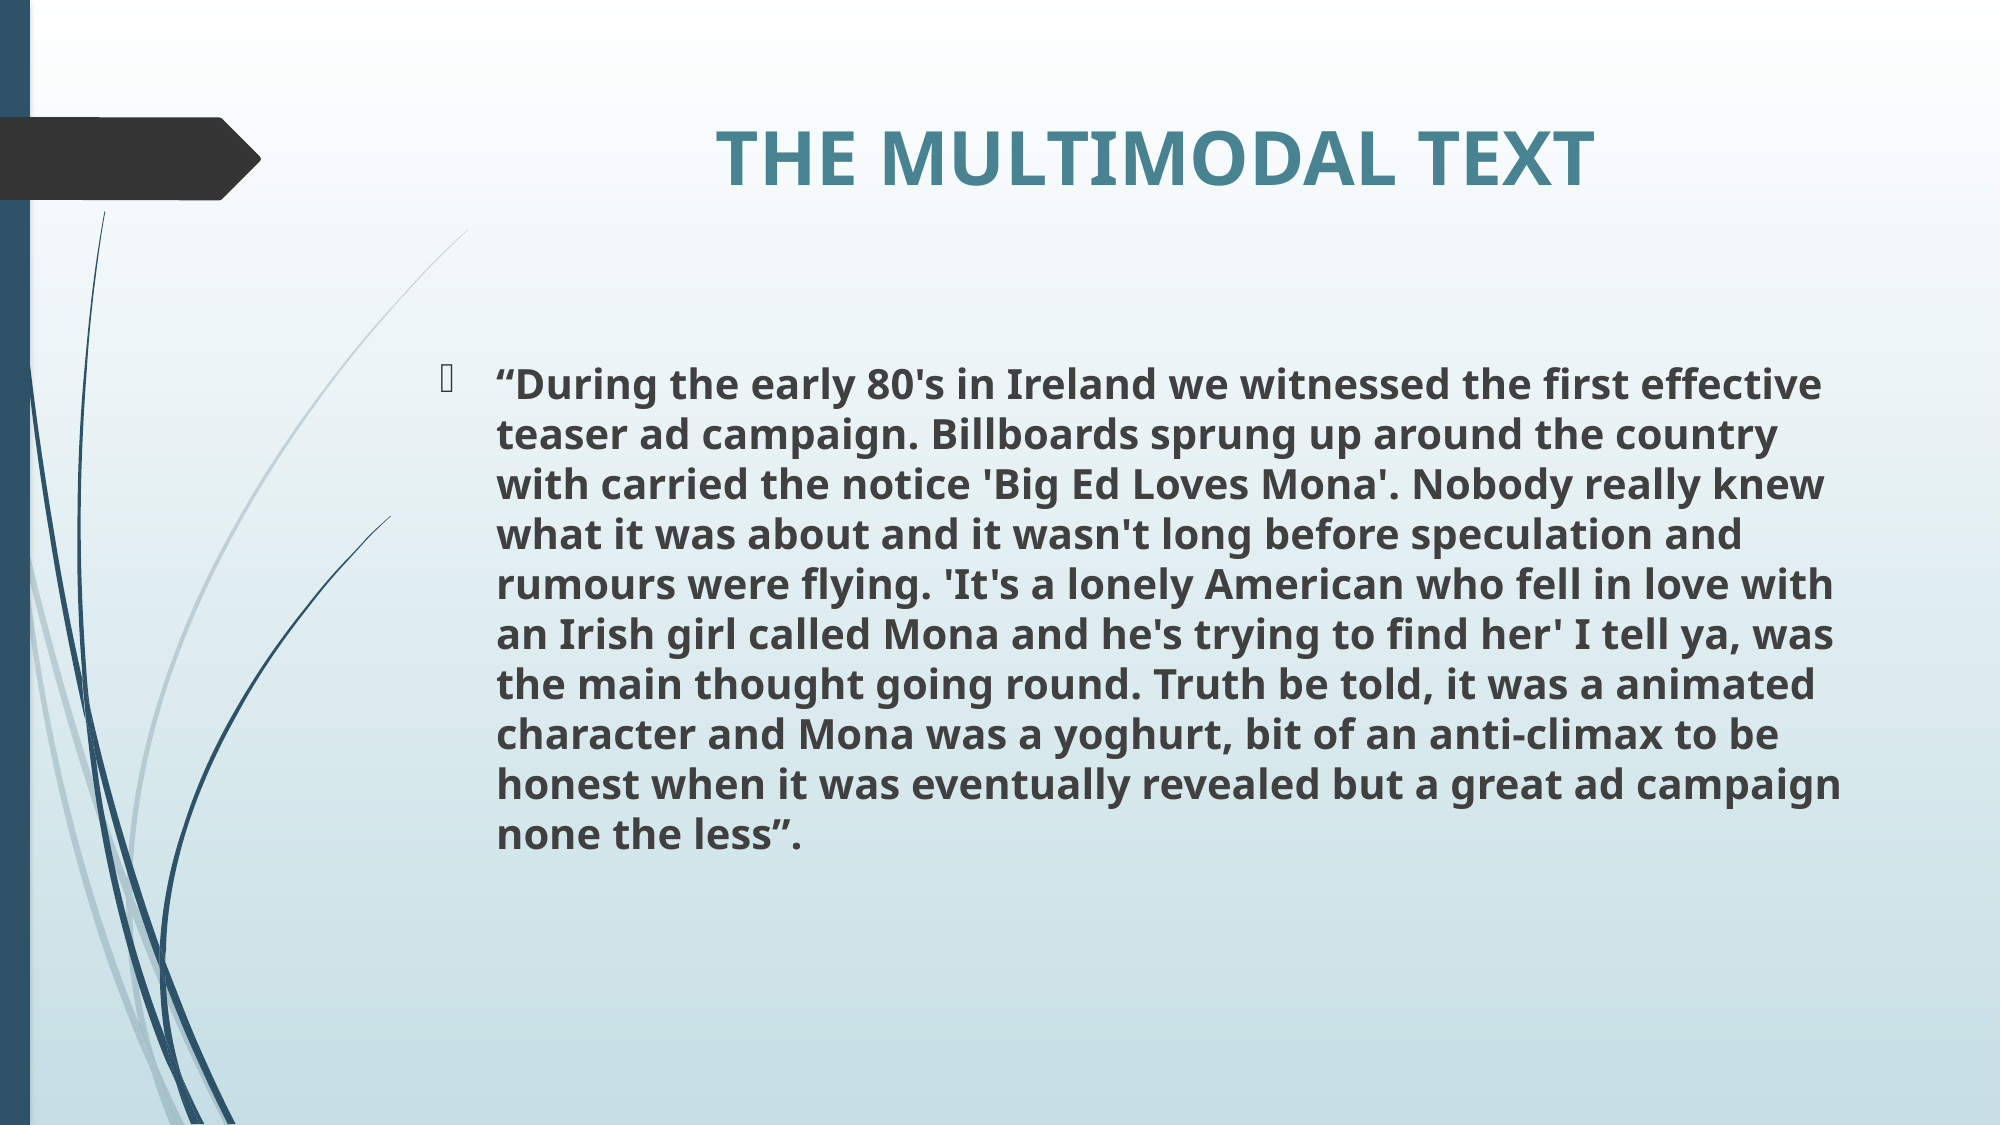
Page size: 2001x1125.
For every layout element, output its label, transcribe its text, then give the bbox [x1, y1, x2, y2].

list “During the early 80's in Ireland we witnessed the first effective teaser ad campaign. Billboards sprung up around the country with carried the notice 'Big Ed Loves Mona'. Nobody really knew what it was about and it wasn't long before speculation and rumours were flying. 'It's a lonely American who fell in love with an Irish girl called Mona and he's trying to find her' I tell ya, was the main thought going round. Truth be told, it was a animated character and Mona was a yoghurt, bit of an anti-climax to be honest when it was eventually revealed but a great ad campaign none the less”. [424, 350, 1888, 970]
title THE MULTIMODAL TEXT [425, 102, 1888, 313]
